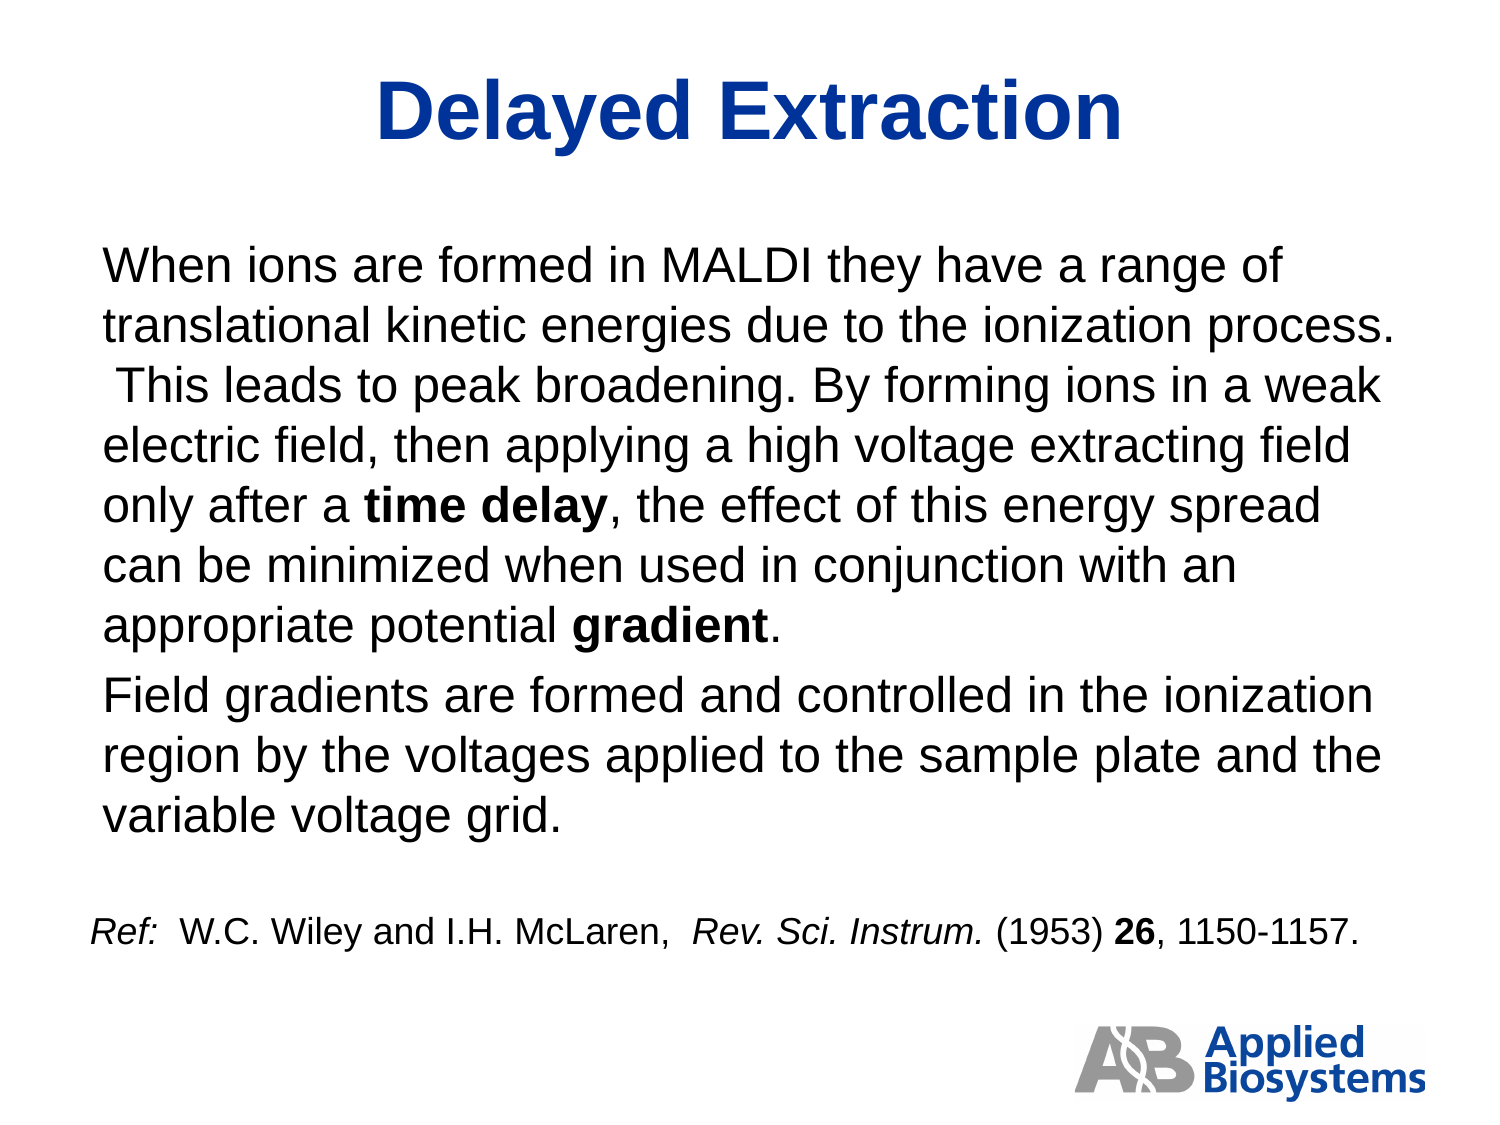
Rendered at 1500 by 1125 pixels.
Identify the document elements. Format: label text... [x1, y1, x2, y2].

text_box Delayed Extraction [112, 50, 1388, 163]
text_box When ions are formed in MALDI they have a range of translational kinetic energies due to the ionization process. This leads to peak broadening. By forming ions in a weak electric field, then applying a high voltage extracting field only after a time delay, the effect of this energy spread can be minimized when used in conjunction with an appropriate potential gradient. Field gradients are formed and controlled in the ionization region by the voltages applied to the sample plate and the variable voltage grid. [87, 224, 1425, 850]
text_box Ref: W.C. Wiley and I.H. McLaren, Rev. Sci. Instrum. (1953) 26, 1150-1157. [74, 899, 1425, 960]
